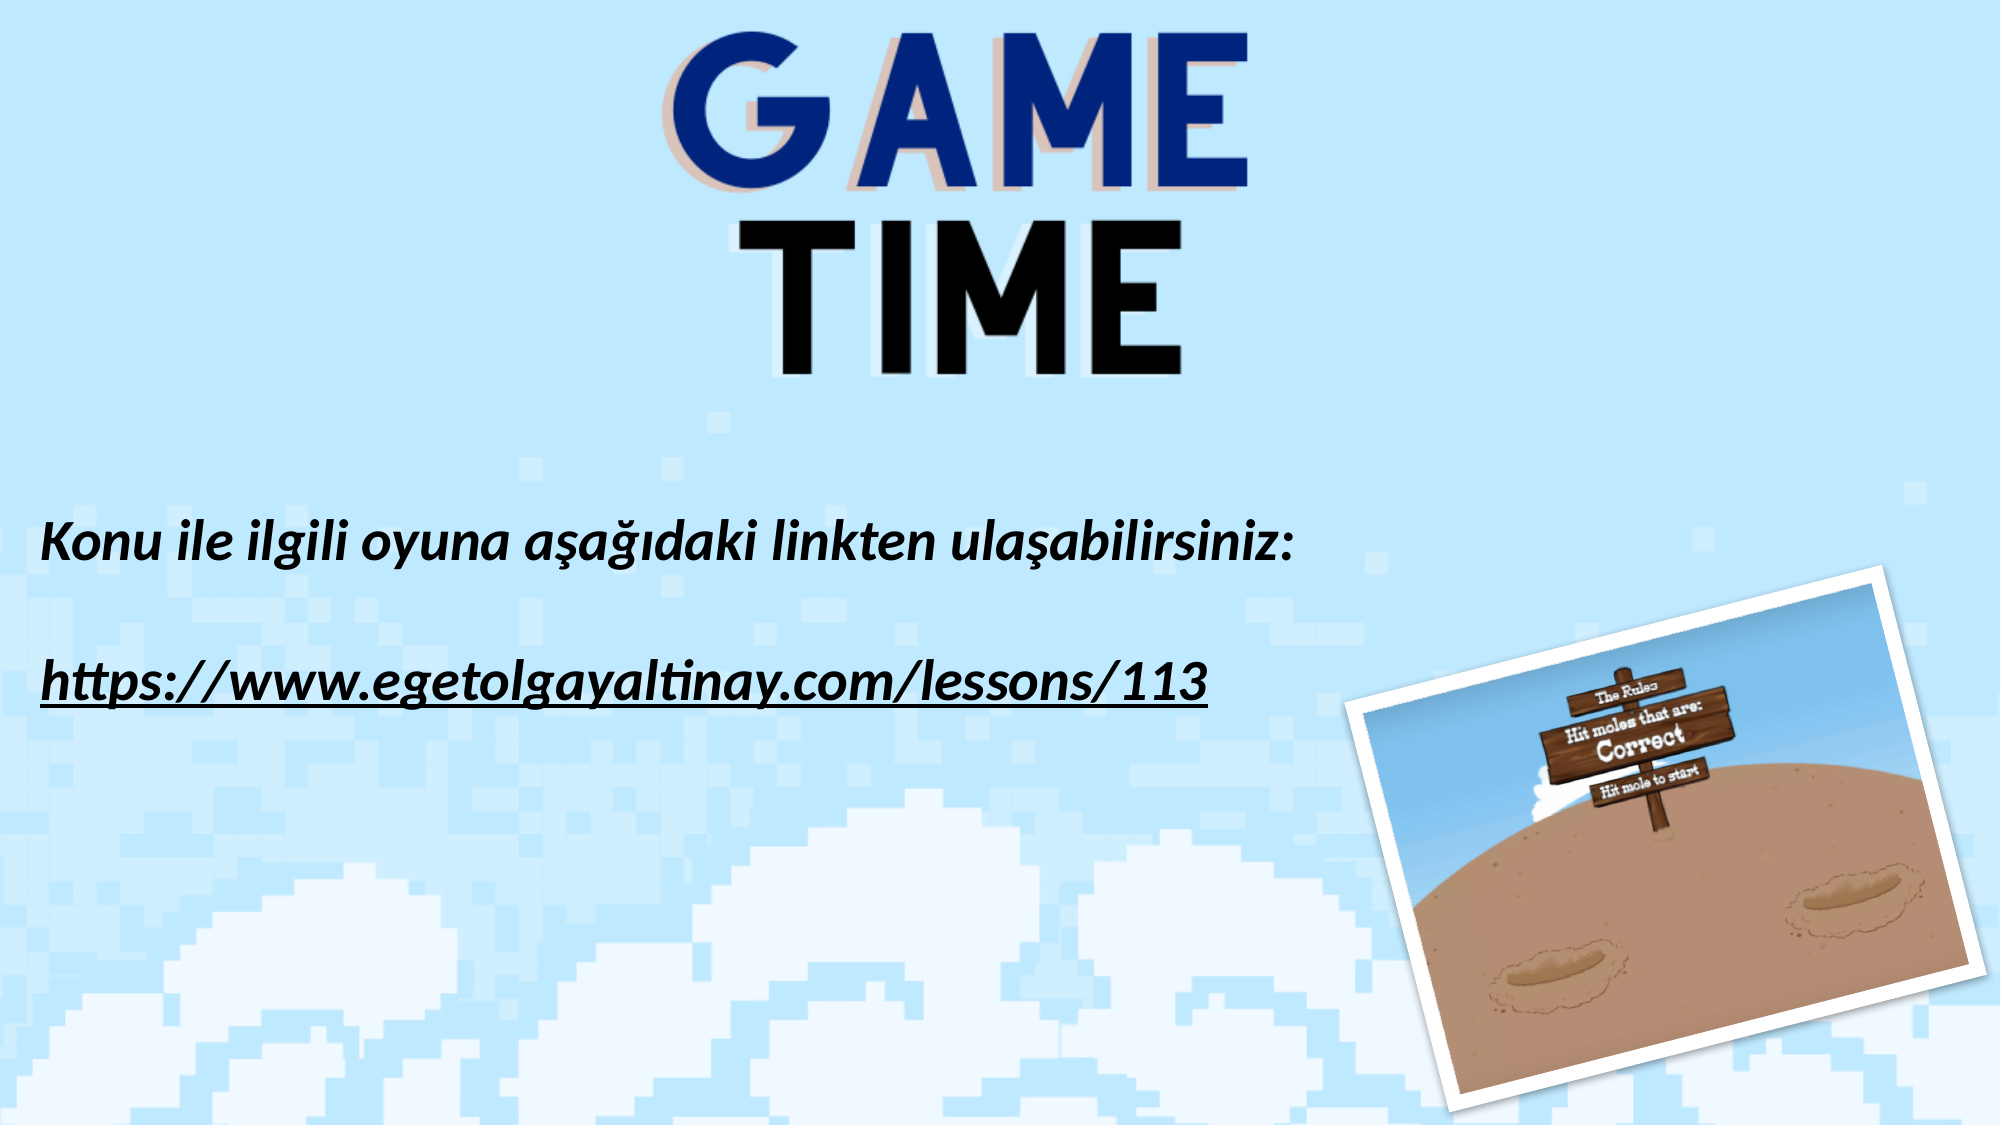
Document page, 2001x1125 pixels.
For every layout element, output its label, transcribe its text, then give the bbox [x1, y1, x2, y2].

picture [0, 0, 2001, 1125]
text_box Konu ile ilgili oyuna aşağıdaki linkten ulaşabilirsiniz: https://www.egetolgayaltinay.com/lessons/113 [25, 494, 1363, 720]
